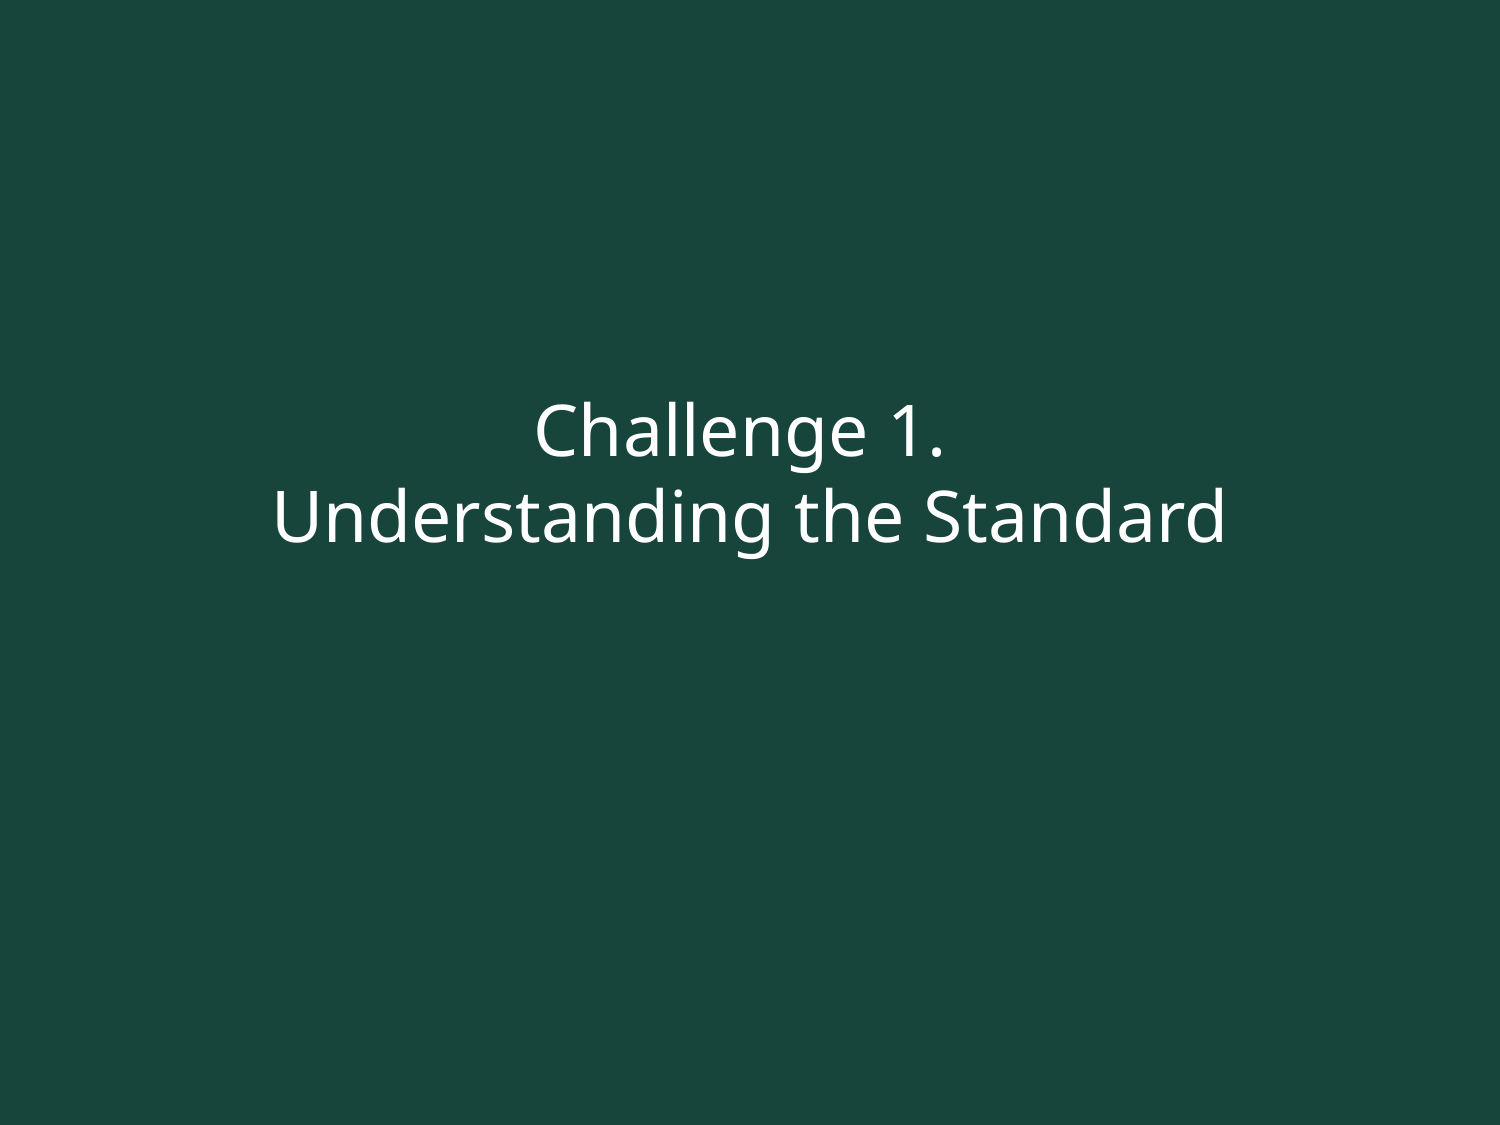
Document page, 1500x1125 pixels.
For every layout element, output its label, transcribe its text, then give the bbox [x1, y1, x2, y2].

title Challenge 1. Understanding the Standard [75, 377, 1425, 566]
